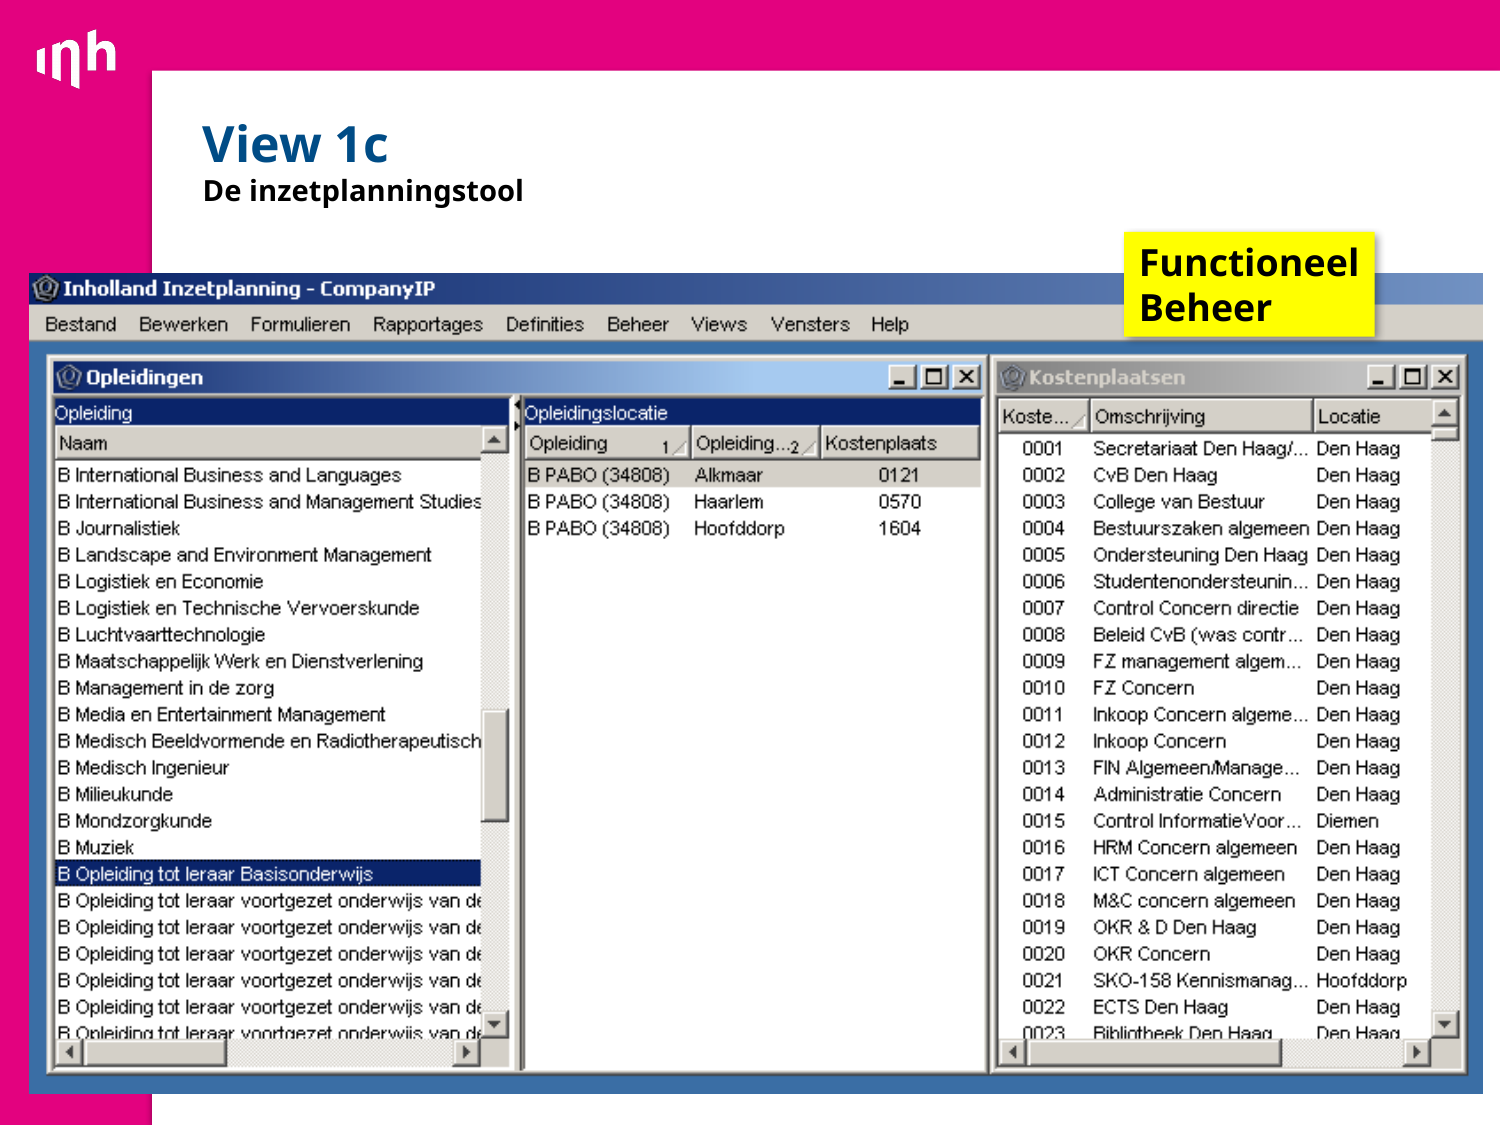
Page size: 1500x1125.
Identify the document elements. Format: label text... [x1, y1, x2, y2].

text_box Functioneel Beheer [1124, 231, 1375, 271]
title View 1c De inzetplanningstool [187, 104, 1454, 268]
picture [29, 273, 1484, 1095]
picture [29, 12, 123, 106]
